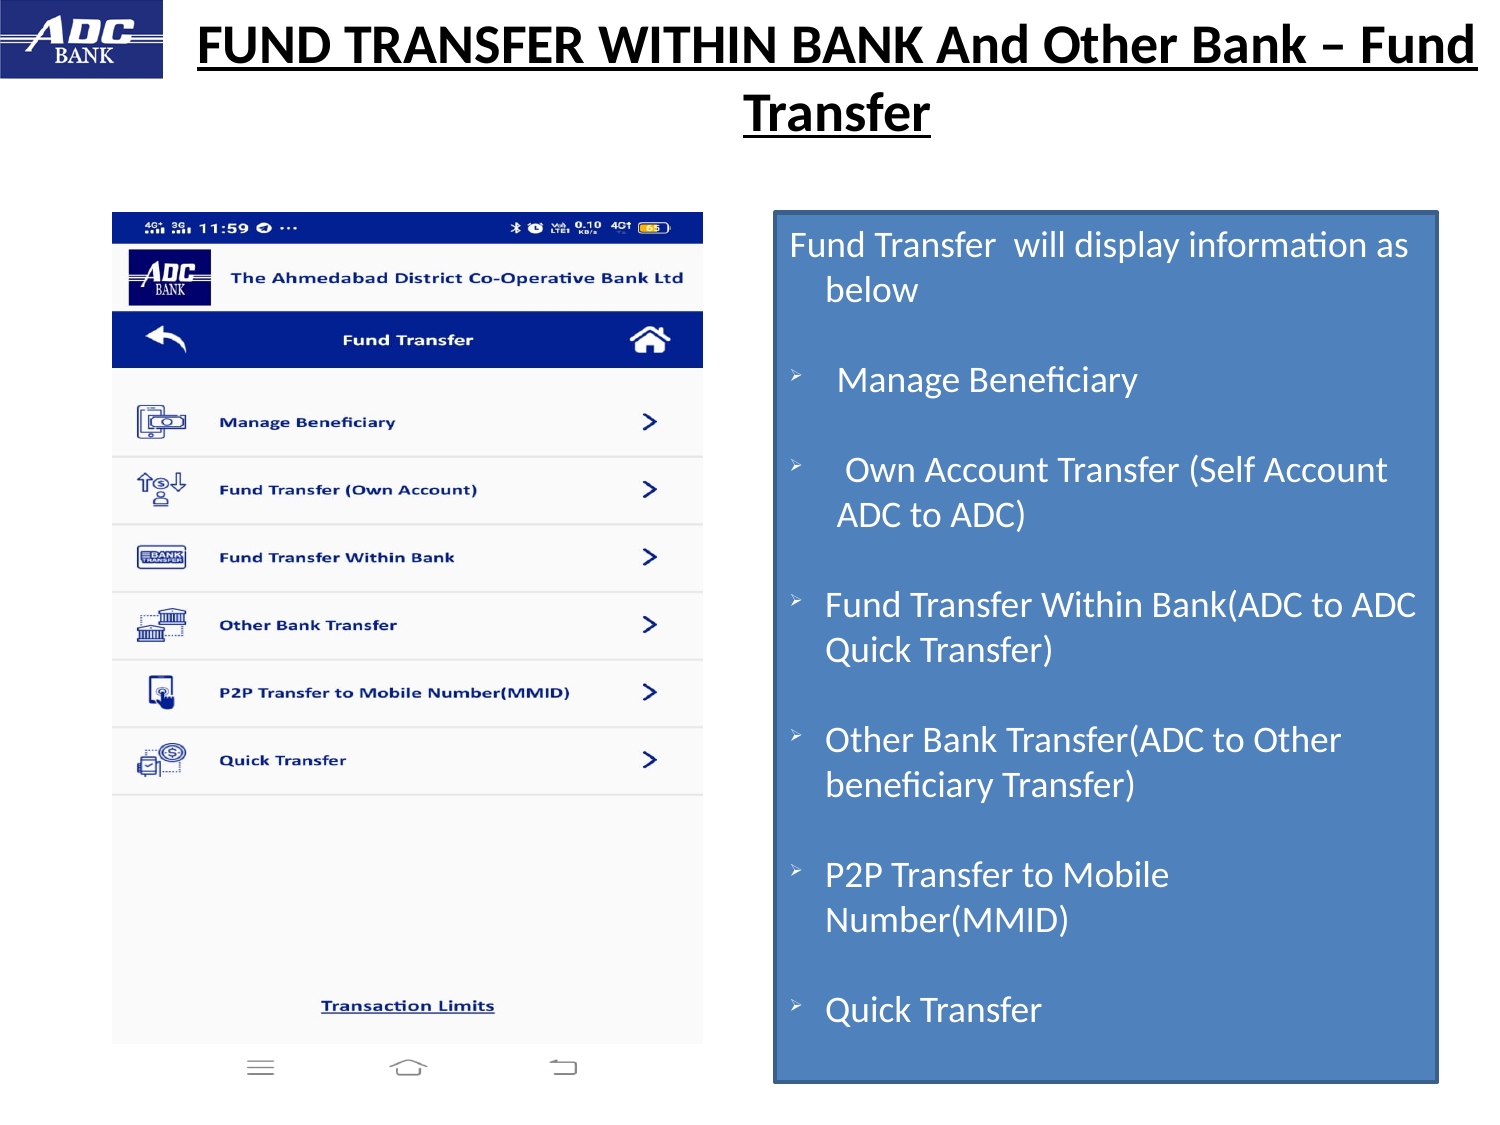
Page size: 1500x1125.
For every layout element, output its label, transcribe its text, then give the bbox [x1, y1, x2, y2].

text_box Fund Transfer will display information as below Manage Beneficiary Own Account Transfer (Self Account ADC to ADC) Fund Transfer Within Bank(ADC to ADC Quick Transfer) Other Bank Transfer(ADC to Other beneficiary Transfer) P2P Transfer to Mobile Number(MMID) Quick Transfer [774, 212, 1438, 1083]
picture [111, 212, 703, 1091]
text_box FUND TRANSFER WITHIN BANK And Other Bank – Fund Transfer [174, 0, 1500, 150]
picture [0, 0, 163, 79]
